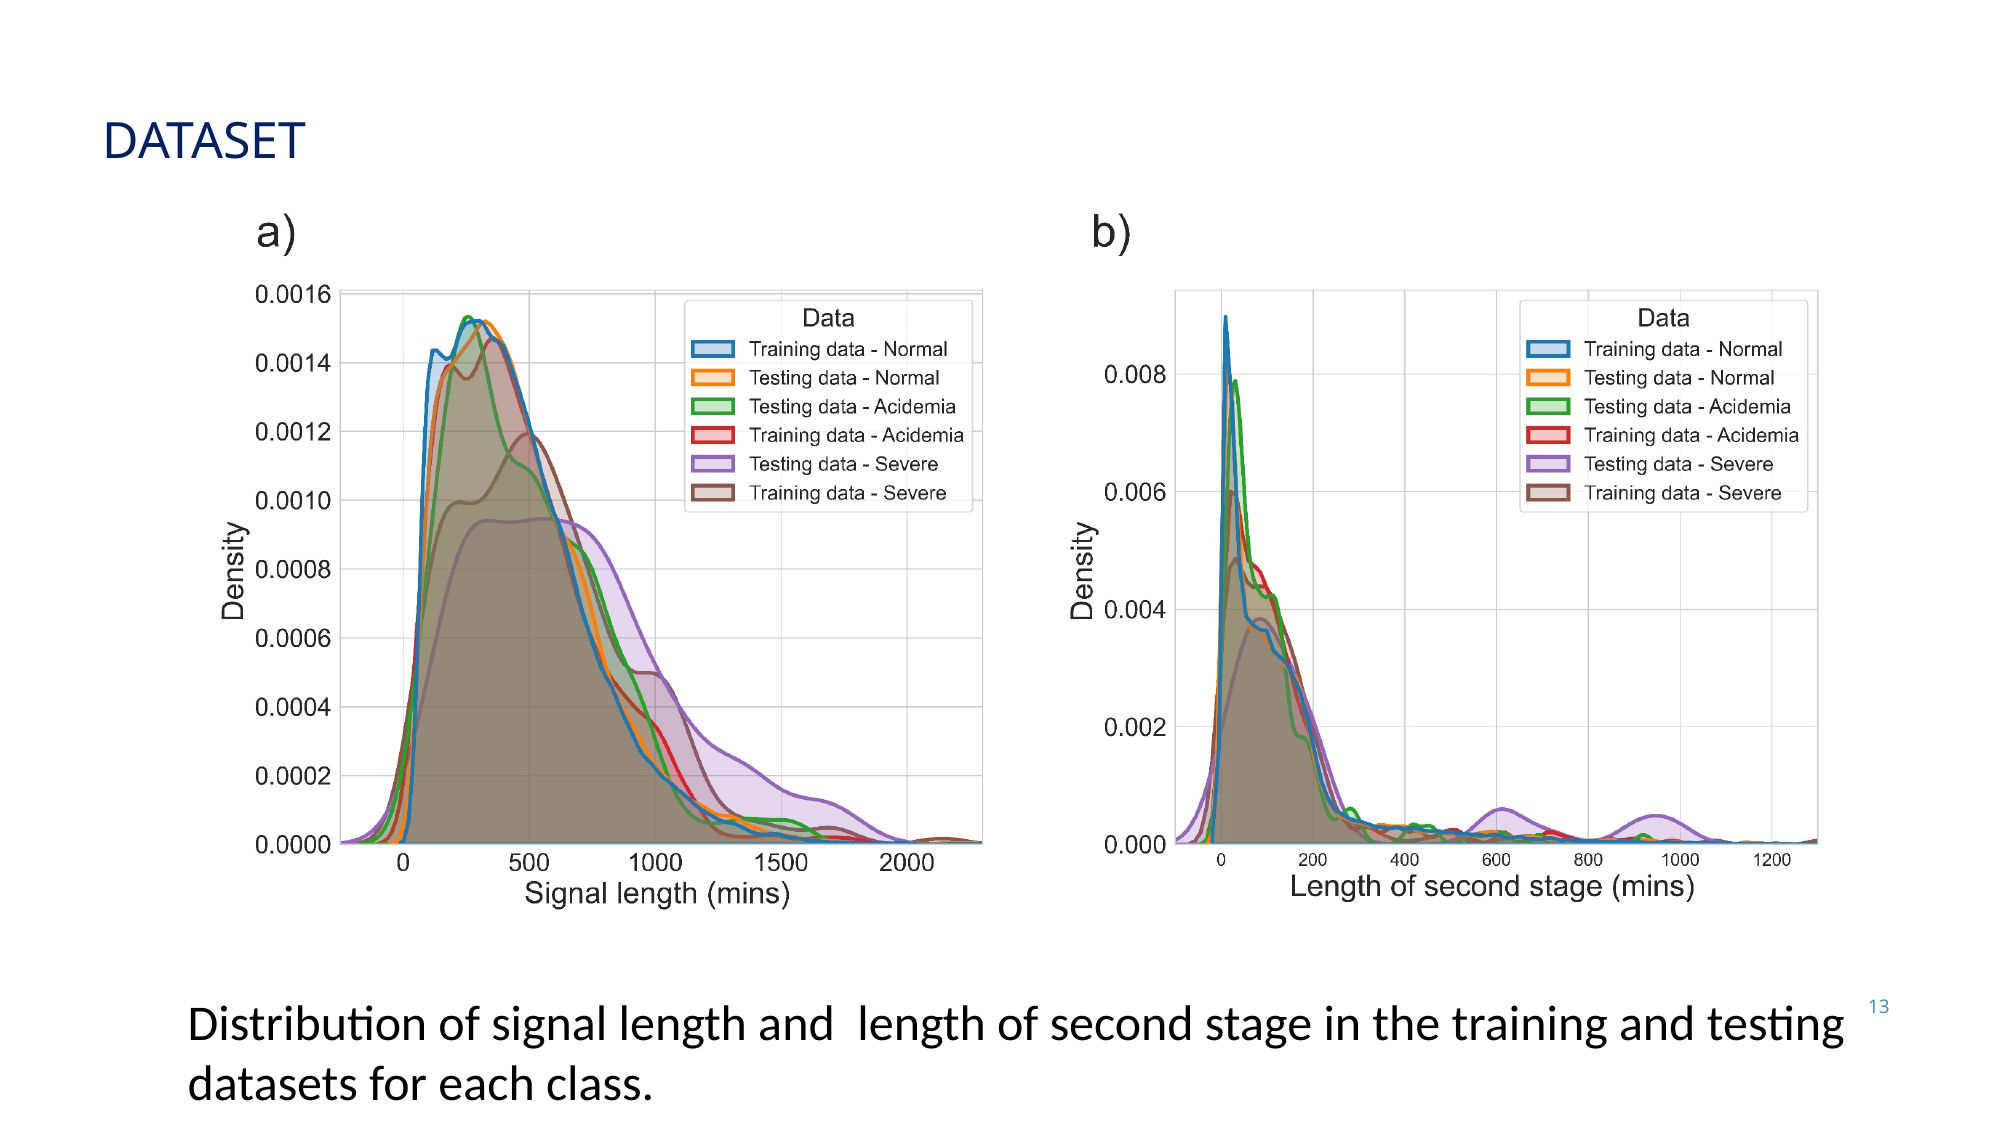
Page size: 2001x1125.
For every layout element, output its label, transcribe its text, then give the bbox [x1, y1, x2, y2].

picture [207, 201, 1832, 924]
title Dataset [87, 93, 496, 176]
slide_number 13 [1732, 977, 1905, 1037]
text_box Distribution of signal length and length of second stage in the training and testing datasets for each class. [173, 982, 1866, 1118]
